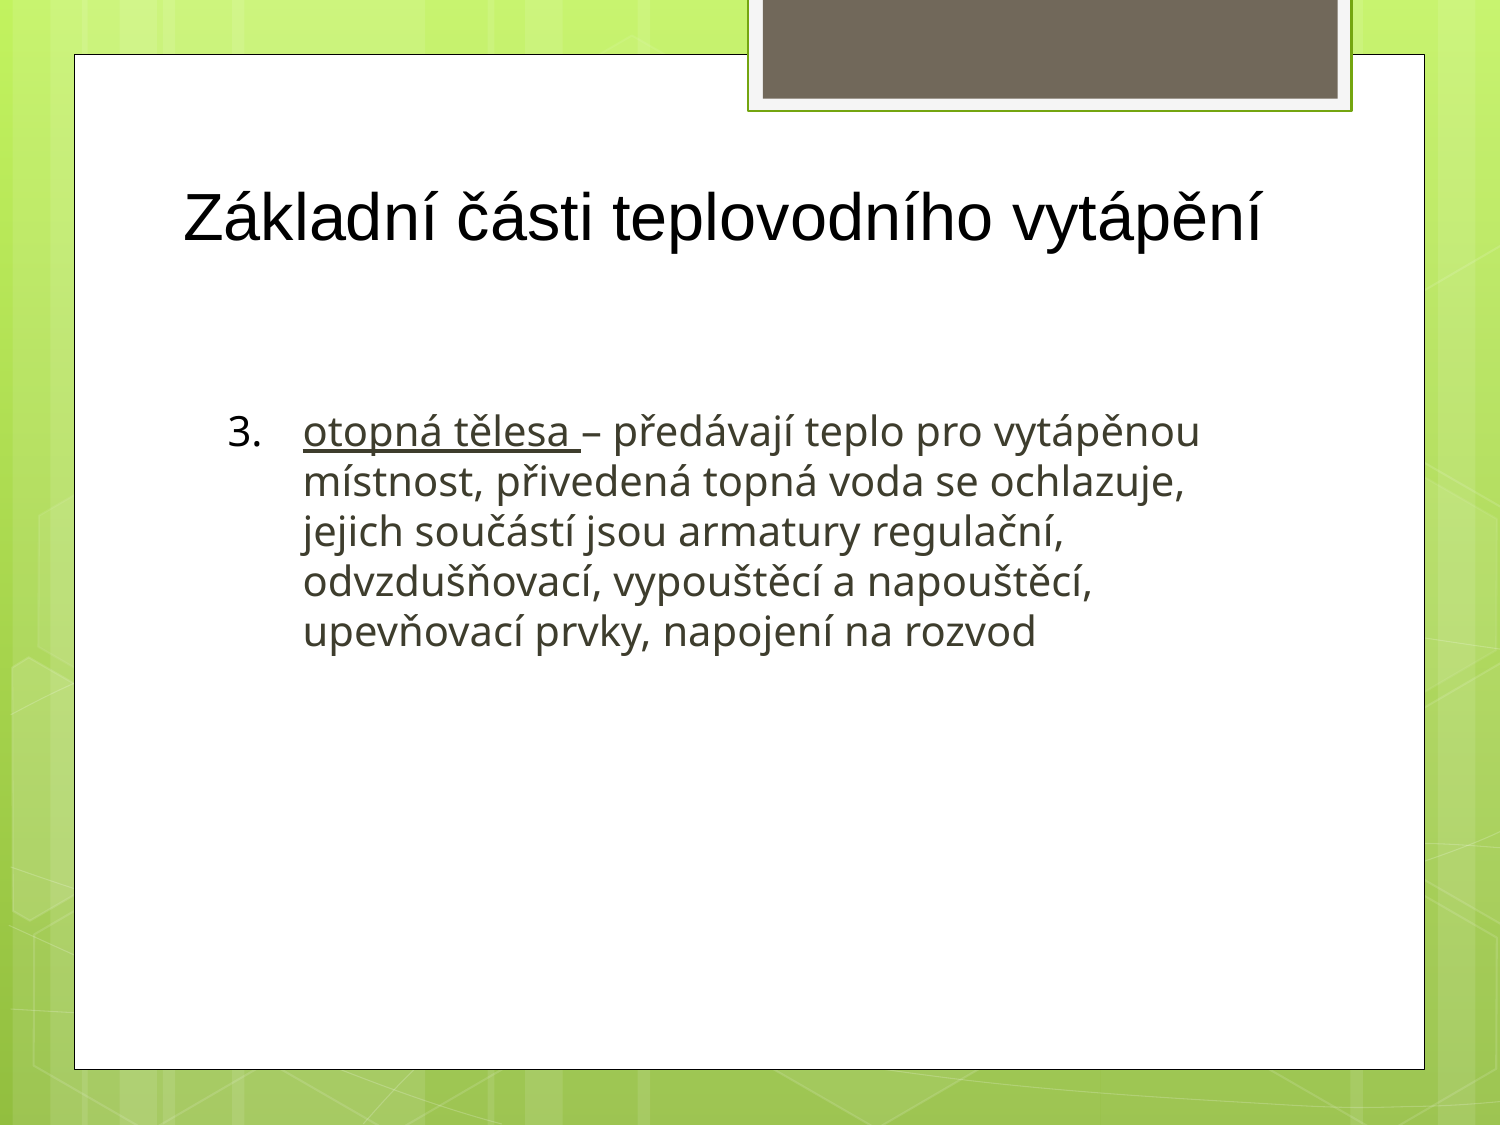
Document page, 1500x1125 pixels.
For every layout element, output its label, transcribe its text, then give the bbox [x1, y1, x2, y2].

title Základní části teplovodního vytápění [147, 125, 1300, 262]
list otopná tělesa – předávají teplo pro vytápěnou místnost, přivedená topná voda se ochlazuje, jejich součástí jsou armatury regulační, odvzdušňovací, vypouštěcí a napouštěcí, upevňovací prvky, napojení na rozvod [183, 397, 1295, 728]
